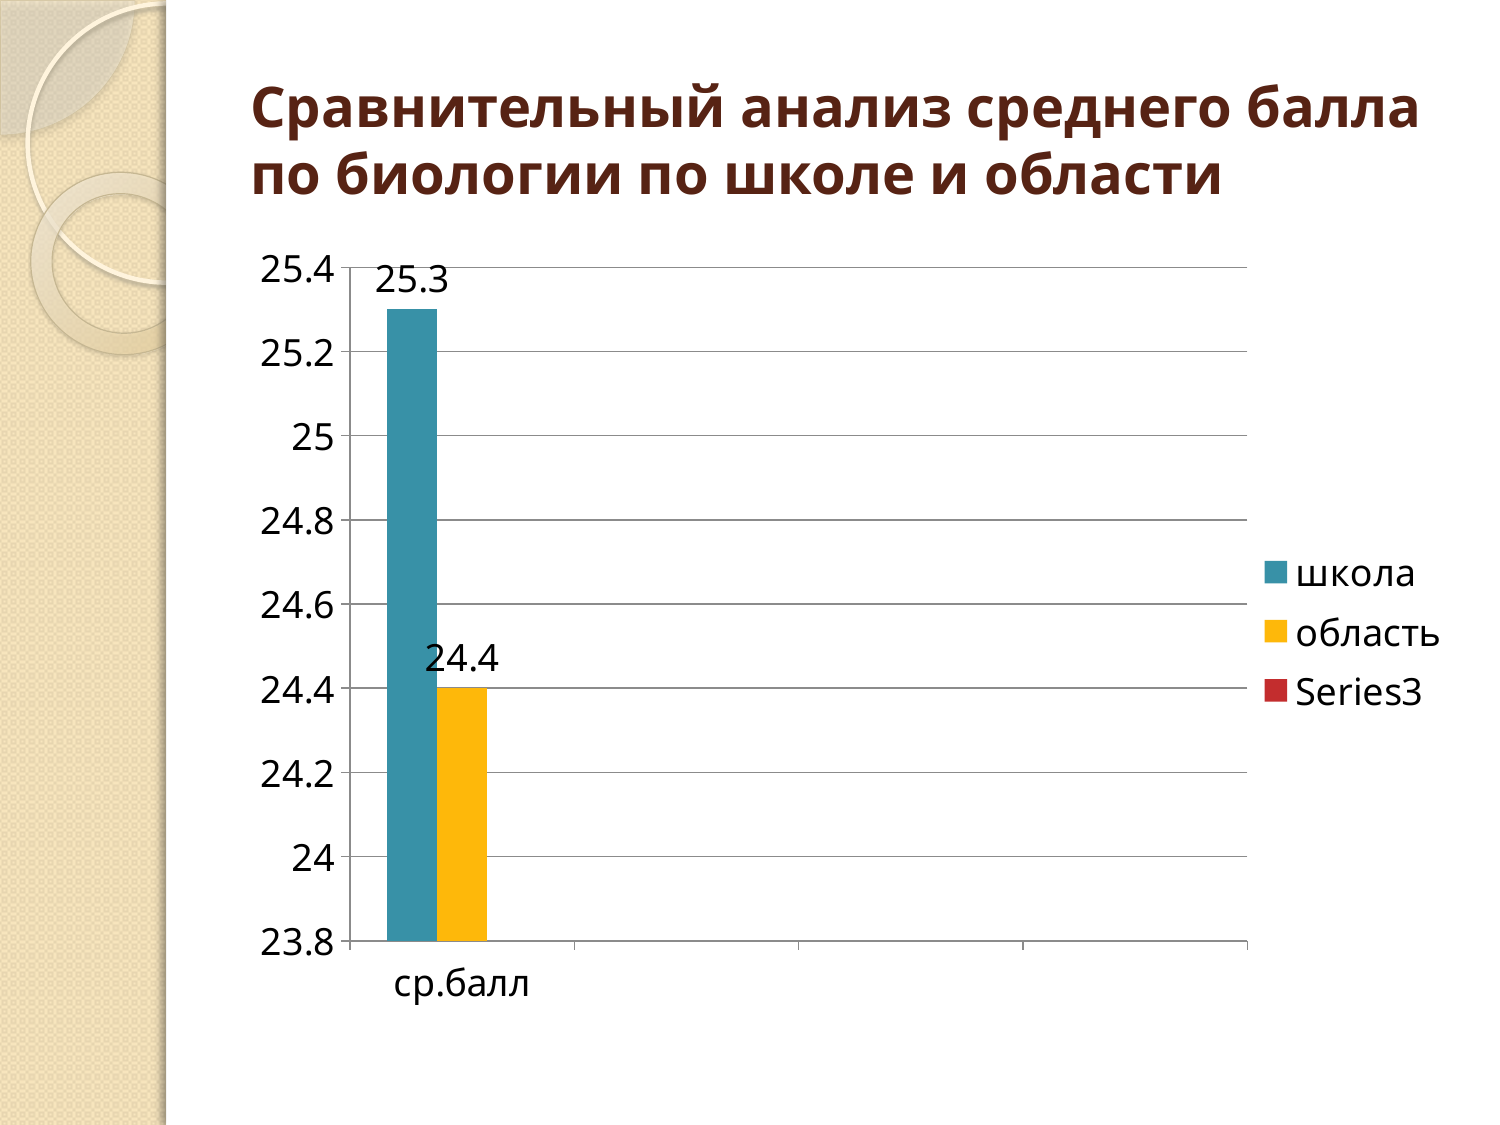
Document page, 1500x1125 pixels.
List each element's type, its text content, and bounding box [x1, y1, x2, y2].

title Сравнительный анализ среднего балла по биологии по школе и области [235, 45, 1466, 233]
chart [235, 237, 1466, 1026]
